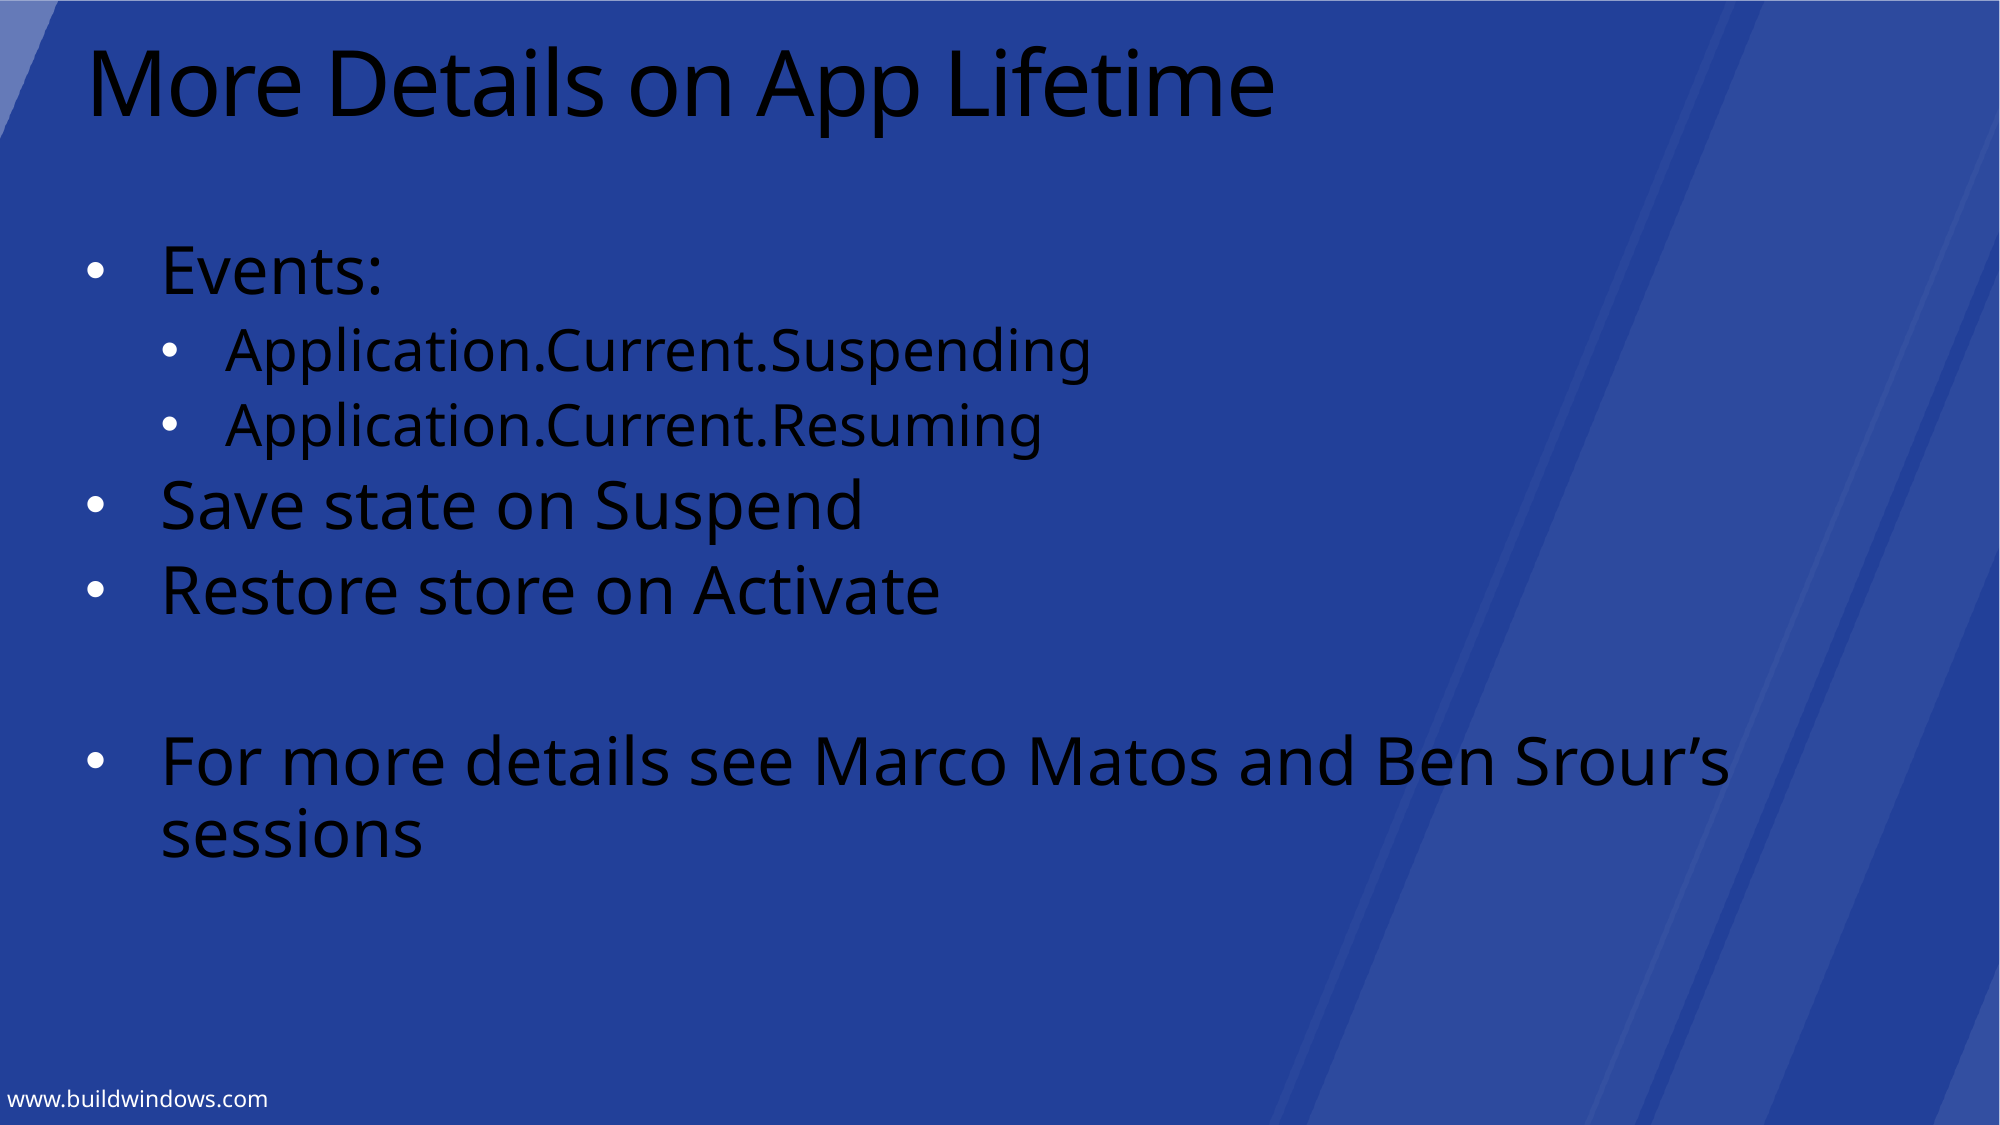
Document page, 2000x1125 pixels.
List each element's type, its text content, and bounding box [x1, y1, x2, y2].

title More Details on App Lifetime [85, 37, 1914, 138]
list Events: Application.Current.Suspending Application.Current.Resuming Save state on Suspend Restore store on Activate For more details see Marco Matos and Ben Srour’s sessions [85, 237, 1914, 822]
picture [0, 0, 2000, 1125]
